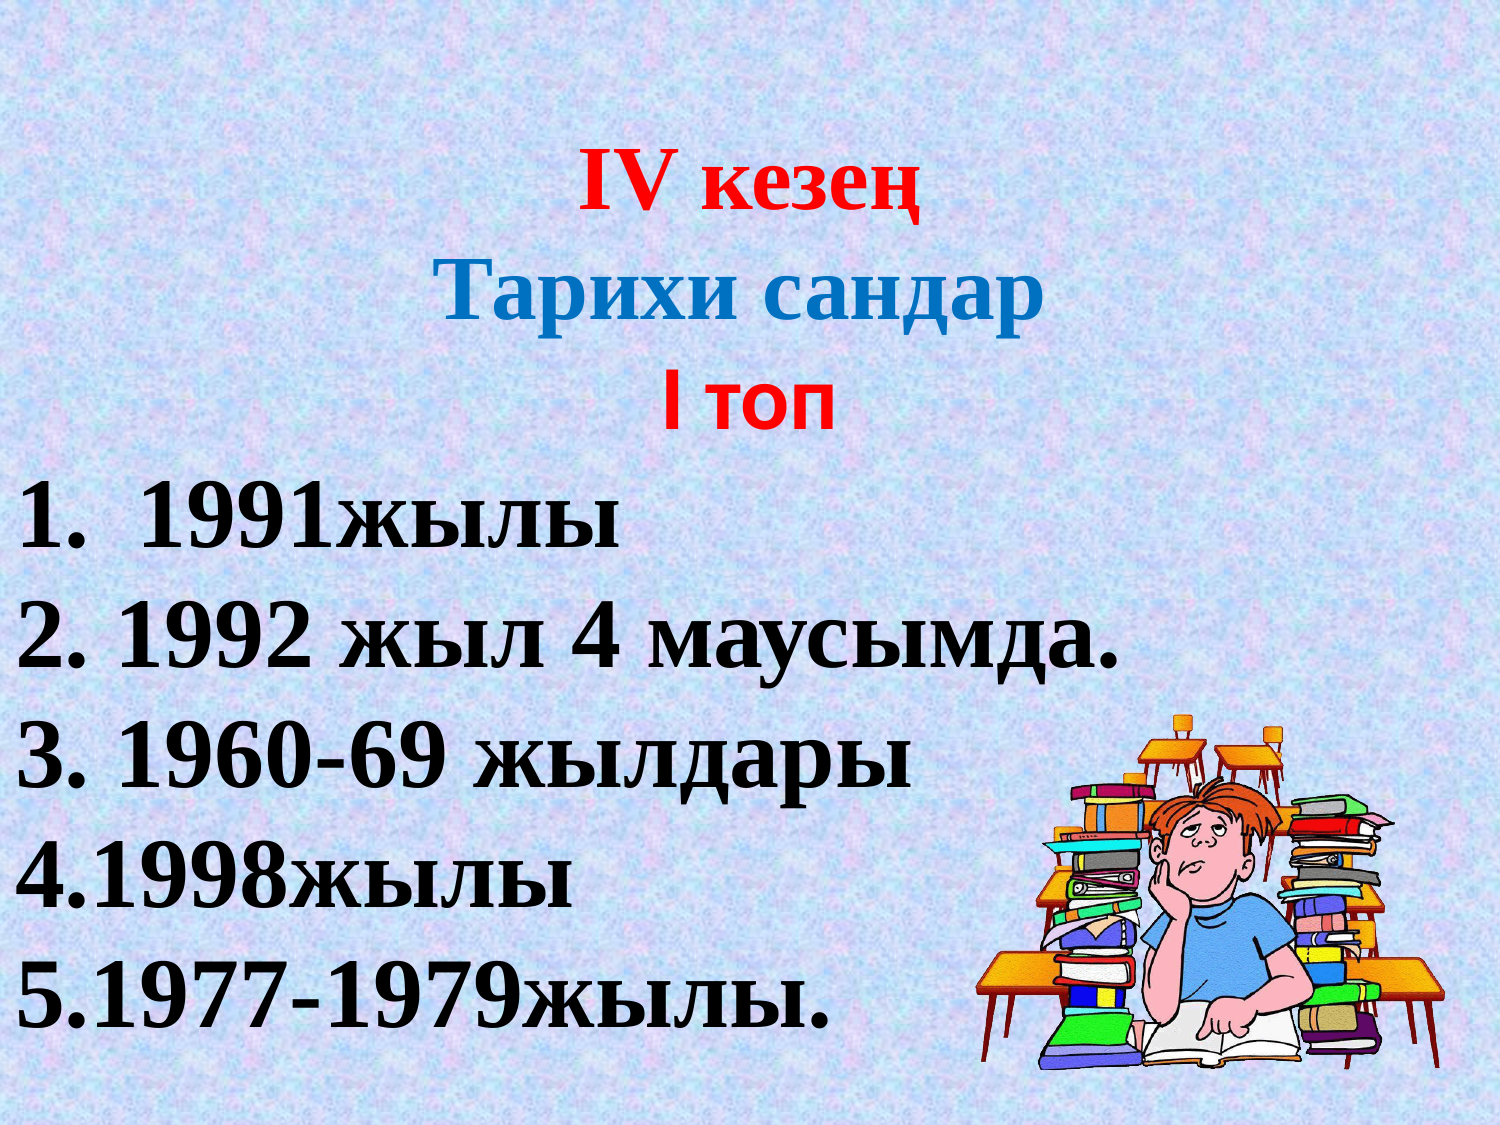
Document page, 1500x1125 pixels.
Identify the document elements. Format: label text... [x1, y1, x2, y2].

text_box ІV кезең Тарихи сандар І топ 1991жылы 2. 1992 жыл 4 маусымда. 3. 1960-69 жылдары 4.1998жылы 5.1977-1979жылы. [0, 0, 1500, 1125]
picture [972, 714, 1447, 1070]
